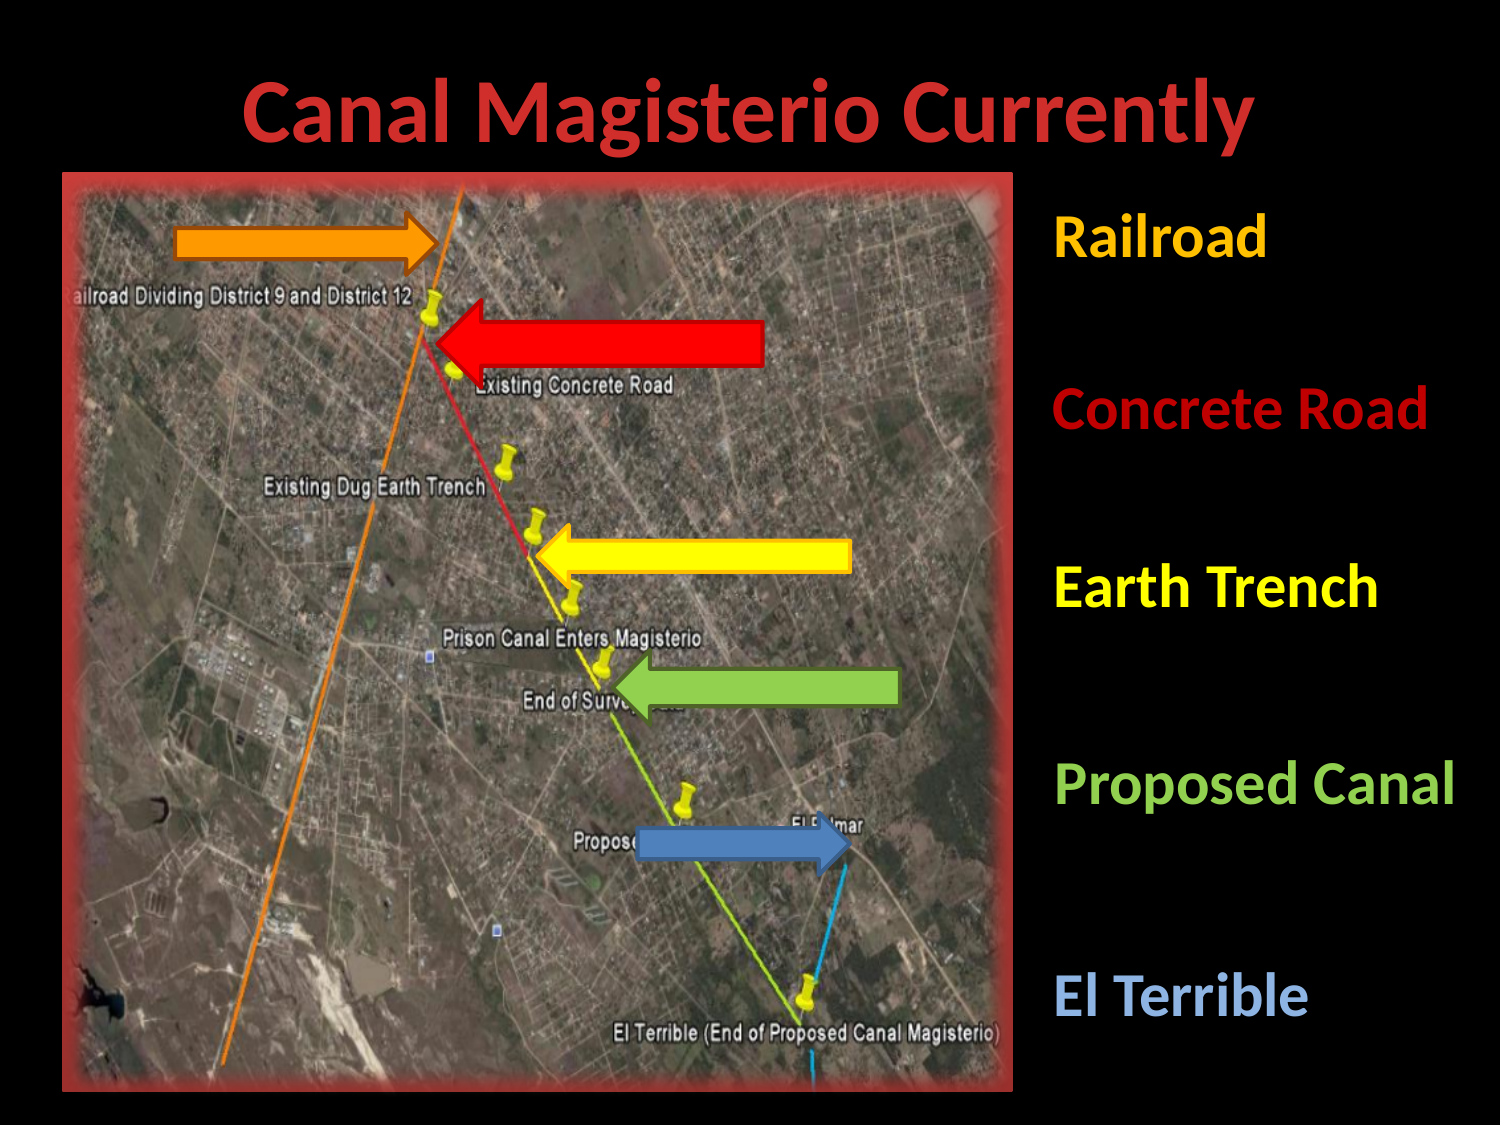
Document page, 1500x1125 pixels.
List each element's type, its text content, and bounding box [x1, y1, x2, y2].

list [62, 174, 1013, 1097]
text_box Concrete Road [1037, 359, 1488, 449]
title Canal Magisterio Currently [75, 24, 1425, 188]
text_box Proposed Canal [1039, 734, 1473, 824]
text_box El Terrible [1038, 946, 1326, 1037]
text_box Railroad [1038, 187, 1285, 278]
text_box Earth Trench [1038, 537, 1396, 628]
